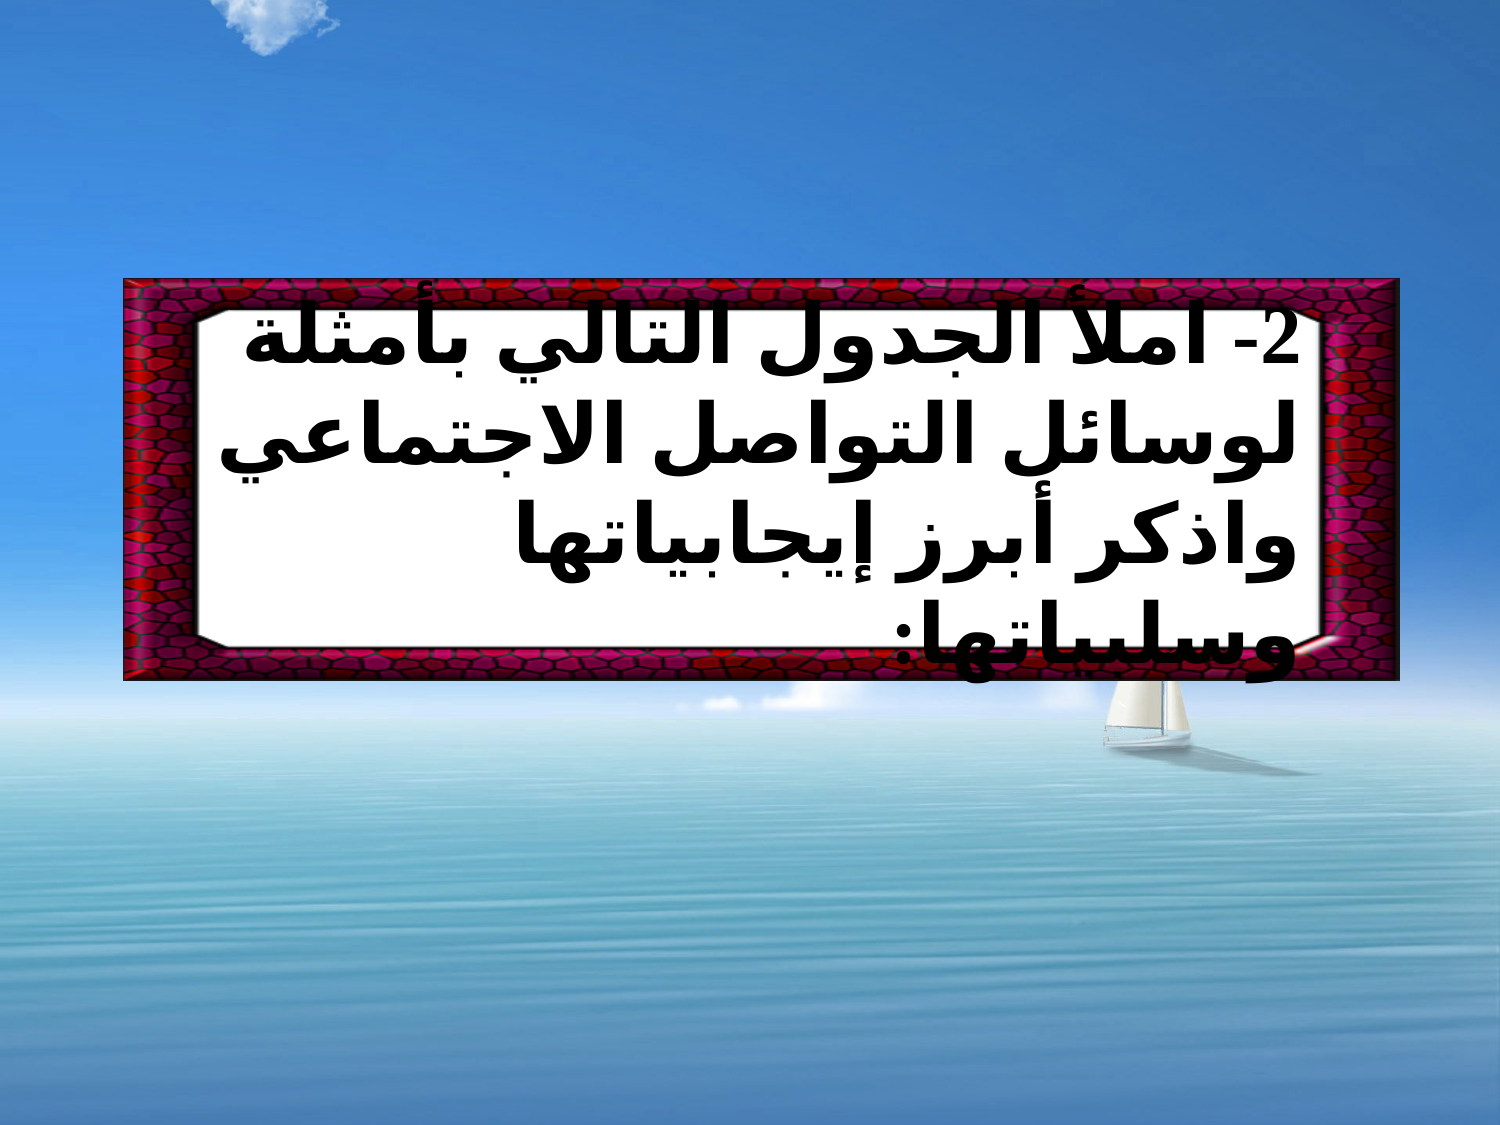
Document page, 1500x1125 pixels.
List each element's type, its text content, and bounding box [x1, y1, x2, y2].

text_box 2- املأ الجدول التالي بأمثلة لوسائل التواصل الاجتماعي واذكر أبرز إيجابياتها وسلبياتها: [181, 273, 1317, 277]
picture [0, 0, 1500, 1125]
